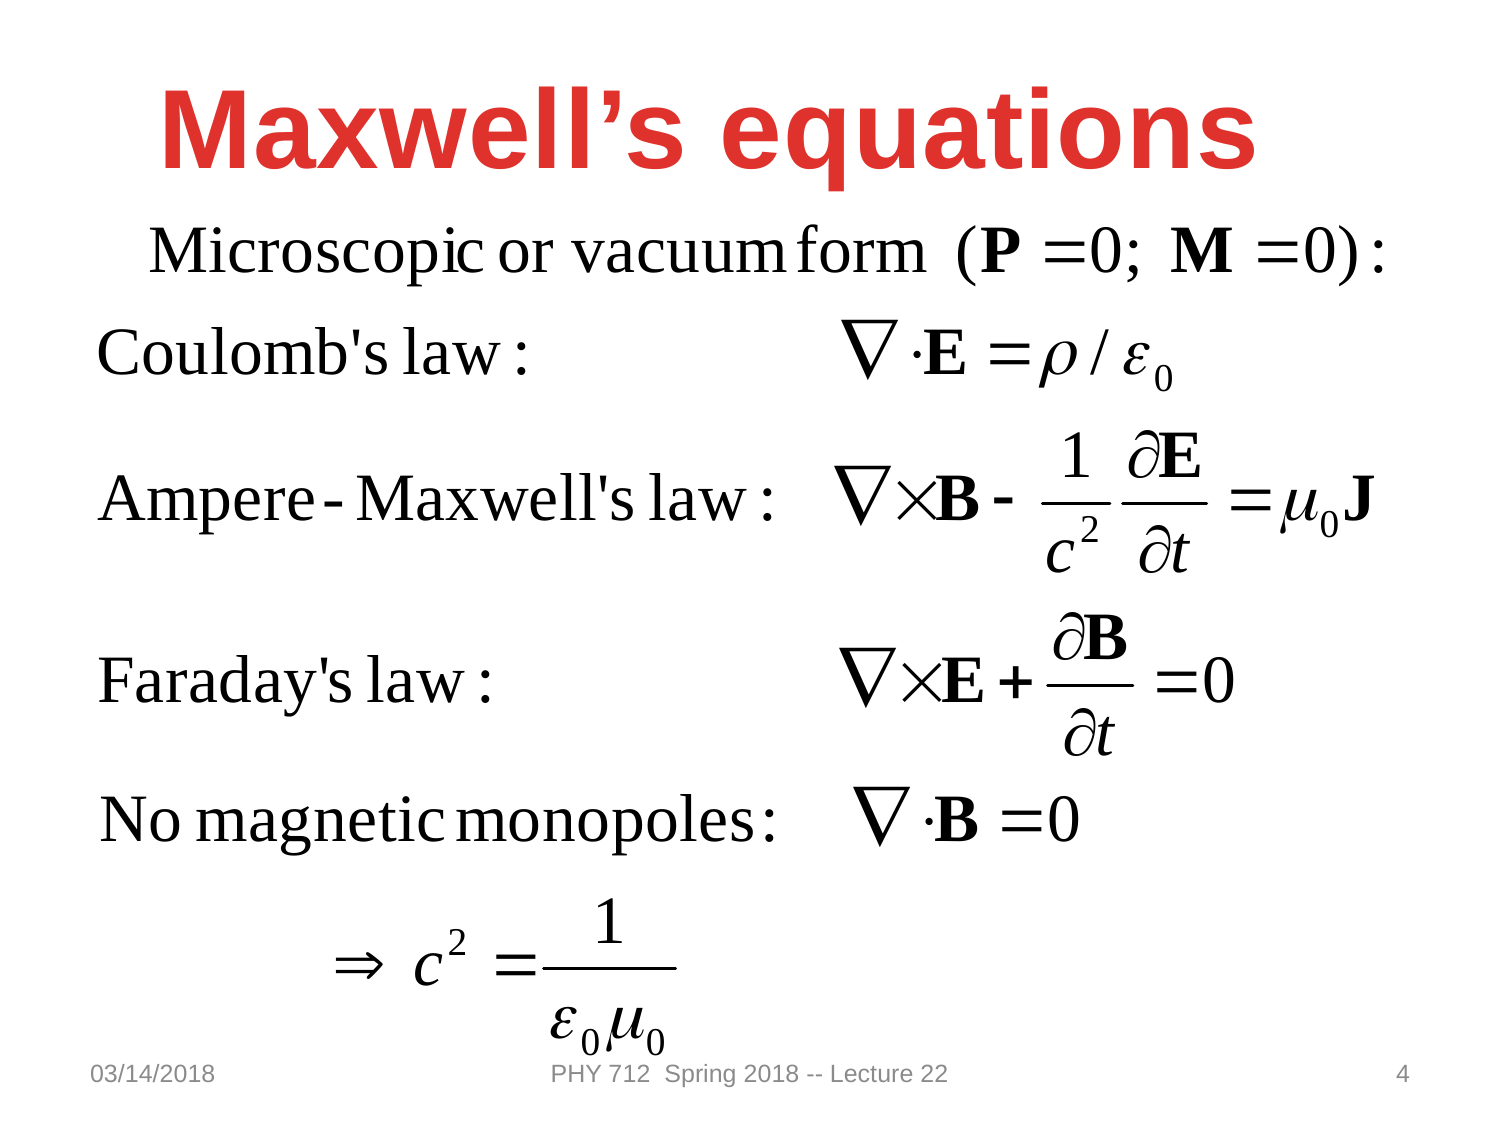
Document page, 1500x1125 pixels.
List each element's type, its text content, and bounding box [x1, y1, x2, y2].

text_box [87, 212, 1394, 1070]
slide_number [75, 1042, 425, 1103]
slide_number 4 [1074, 1042, 1425, 1103]
text_box Maxwell’s equations [143, 48, 1276, 199]
footer PHY 712 Spring 2018 -- Lecture 22 [512, 1079, 988, 1103]
